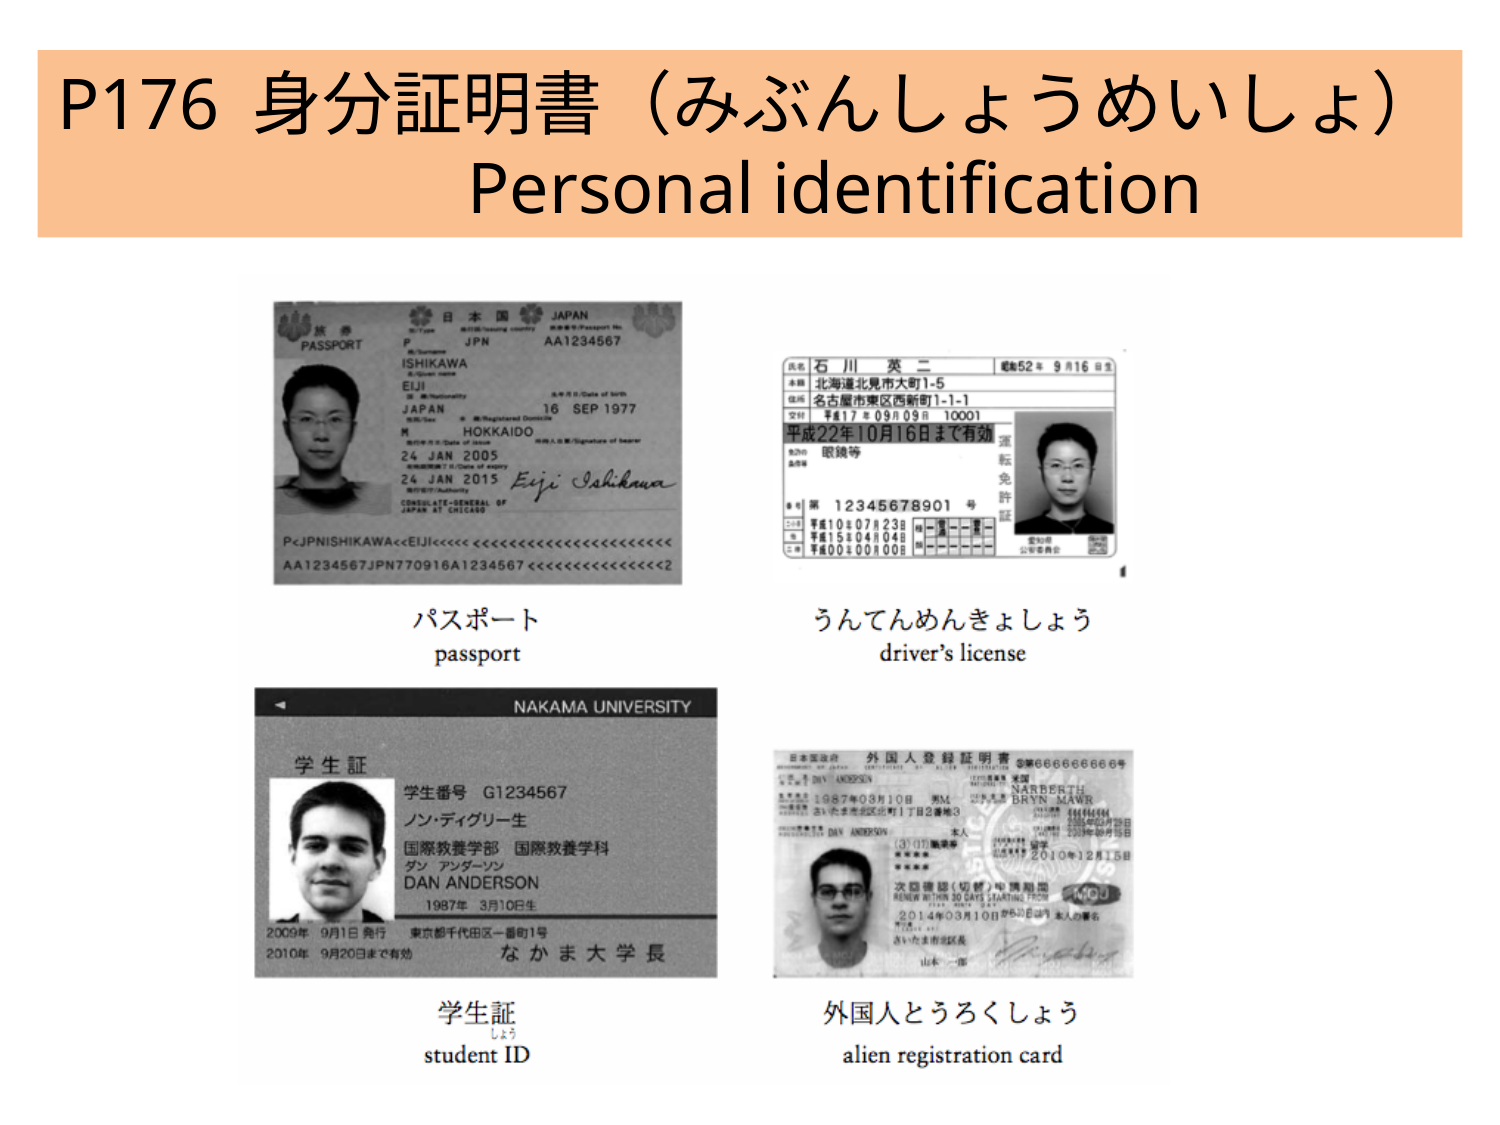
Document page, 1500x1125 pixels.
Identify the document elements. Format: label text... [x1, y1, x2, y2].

picture [237, 274, 1171, 1085]
title P176 身分証明書（みぶんしょうめいしょ） Personal identification [37, 50, 1463, 238]
